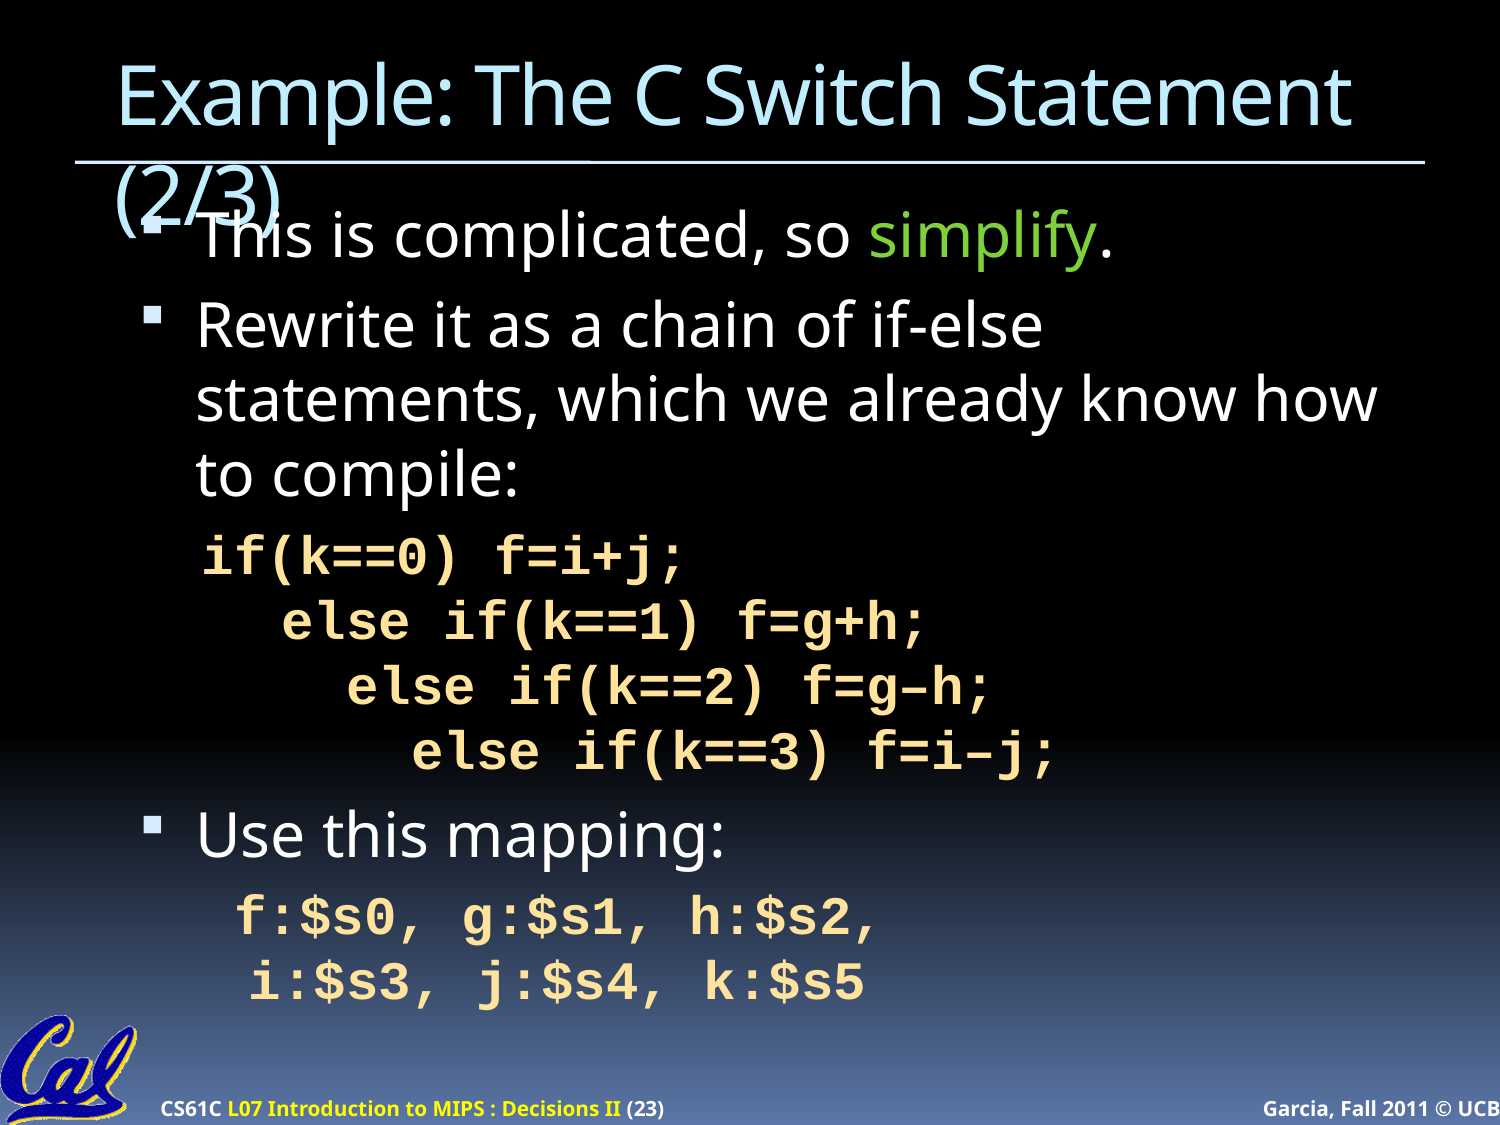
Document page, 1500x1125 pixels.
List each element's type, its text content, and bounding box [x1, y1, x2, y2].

picture [0, 1015, 140, 1125]
title Example: The C Switch Statement (2/3) [100, 34, 1475, 110]
list This is complicated, so simplify. Rewrite it as a chain of if-else statements, which we already know how to compile: if(k==0) f=i+j; else if(k==1) f=g+h; else if(k==2) f=g–h; else if(k==3) f=i–j; Use this mapping: f:$s0, g:$s1, h:$s2, i:$s3, j:$s4, k:$s5 [112, 187, 1400, 1014]
